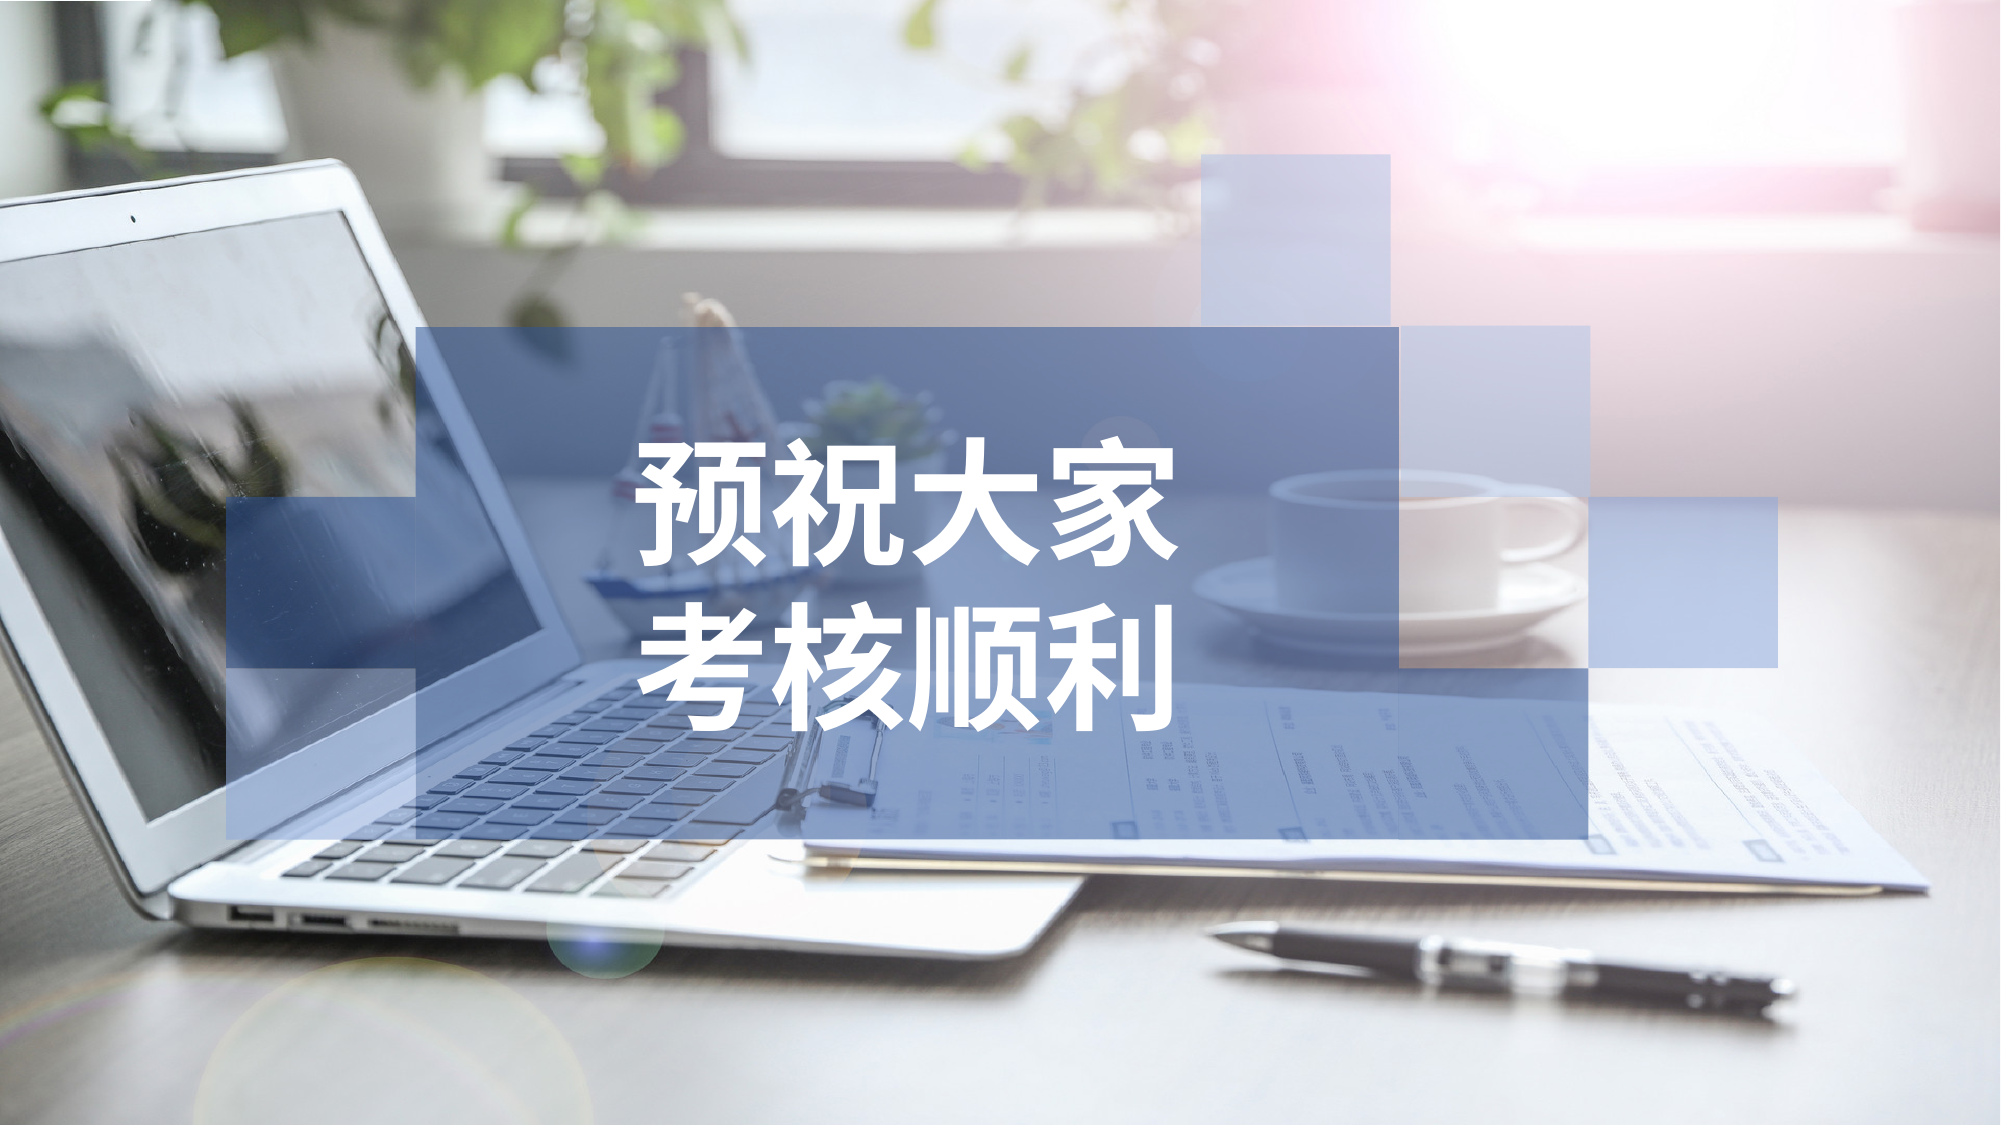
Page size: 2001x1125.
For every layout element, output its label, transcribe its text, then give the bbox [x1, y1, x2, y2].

picture [0, 0, 2001, 1125]
list 预祝大家 考核顺利 [617, 409, 1198, 758]
